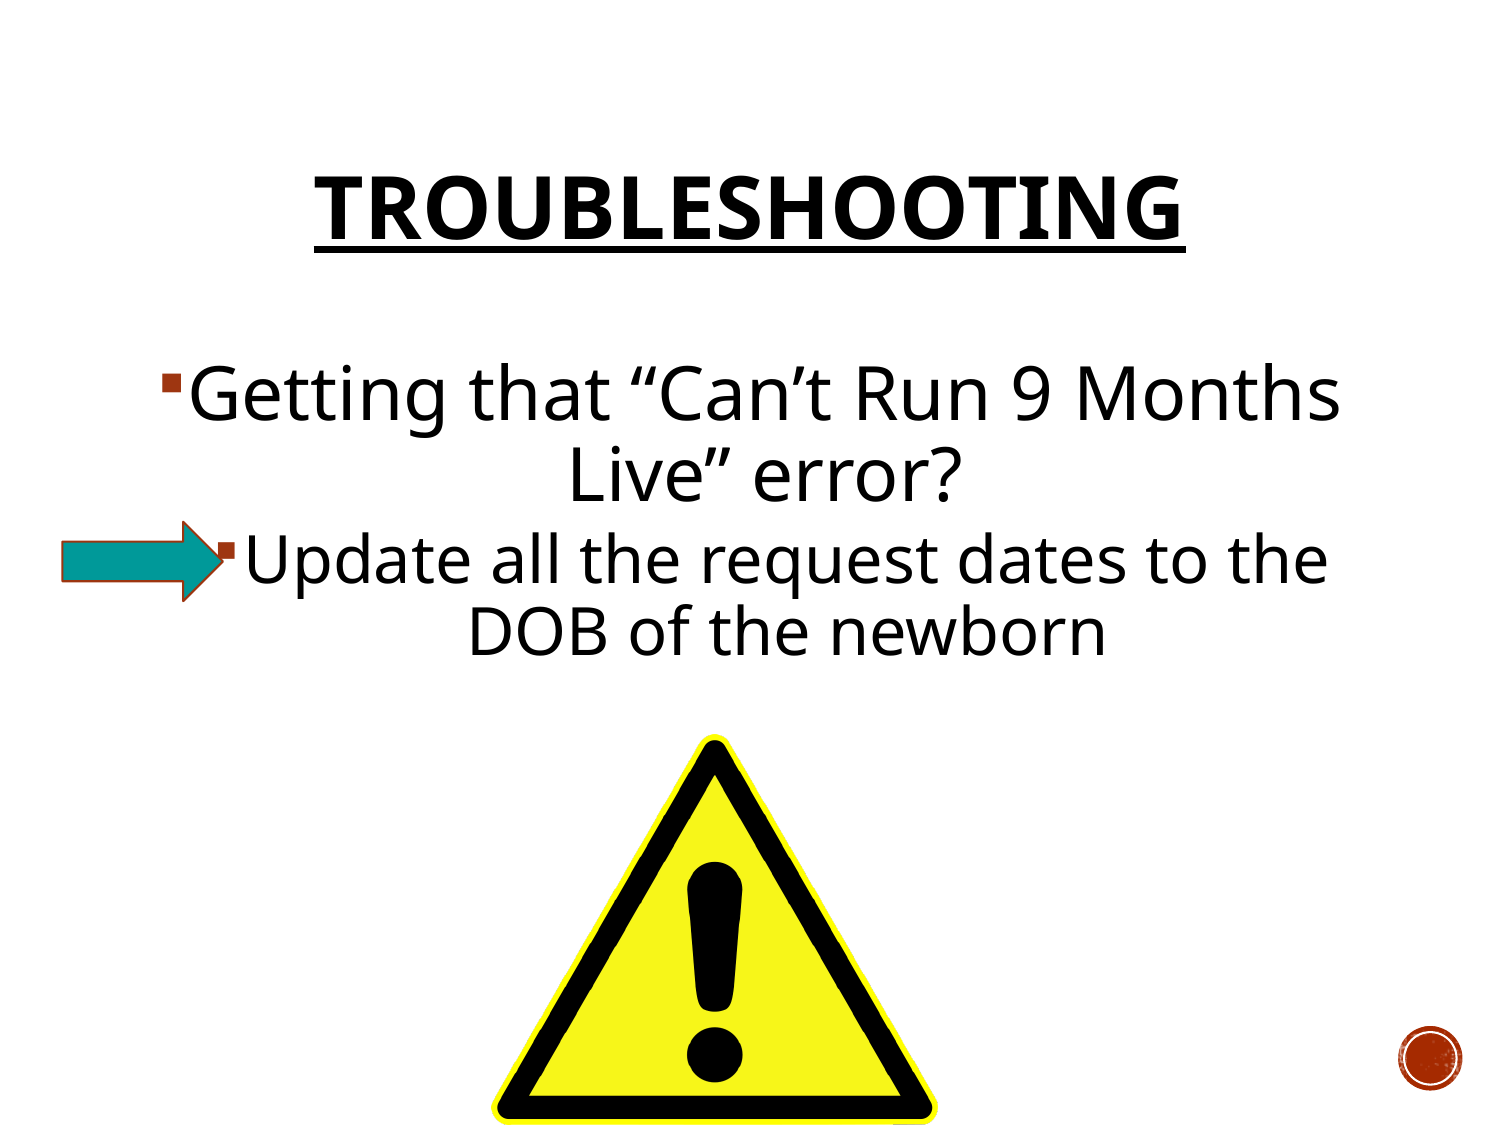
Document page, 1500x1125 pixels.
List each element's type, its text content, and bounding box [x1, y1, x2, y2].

text_box [61, 520, 224, 603]
title Troubleshooting [112, 79, 1388, 344]
picture [491, 734, 938, 1125]
list Getting that “Can’t Run 9 Months Live” error? Update all the request dates to the DOB of the newborn [112, 348, 1388, 775]
